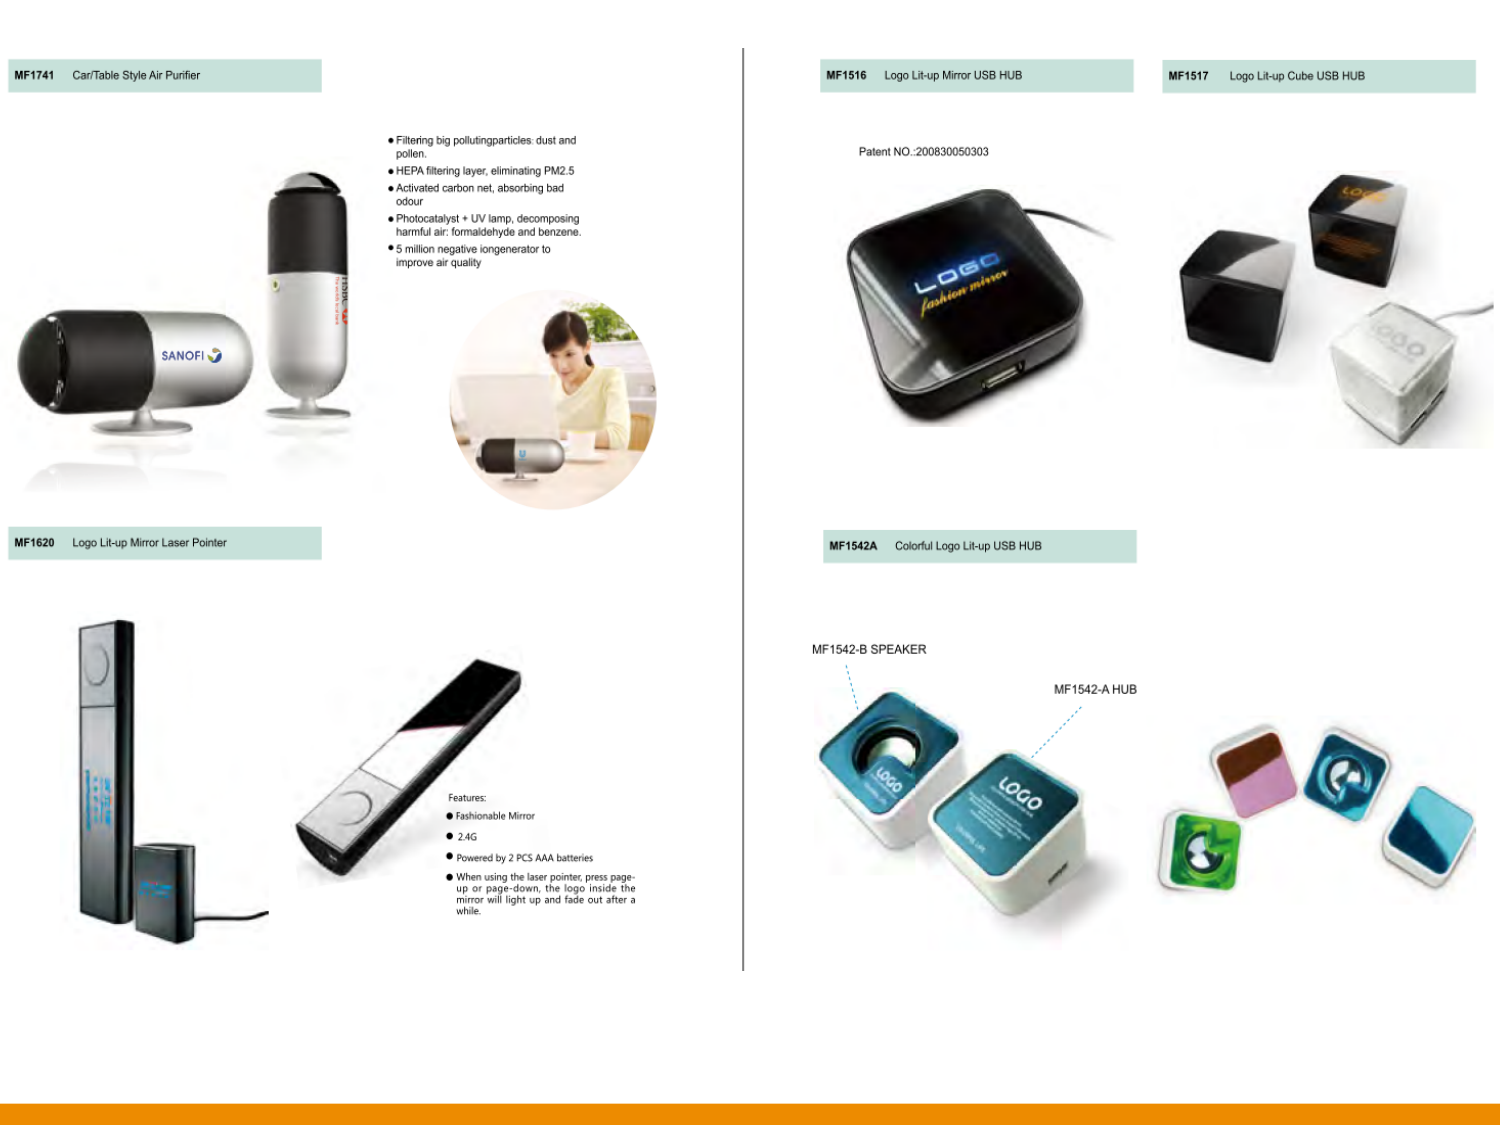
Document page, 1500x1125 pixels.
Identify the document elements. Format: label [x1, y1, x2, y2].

picture [0, 48, 1500, 971]
